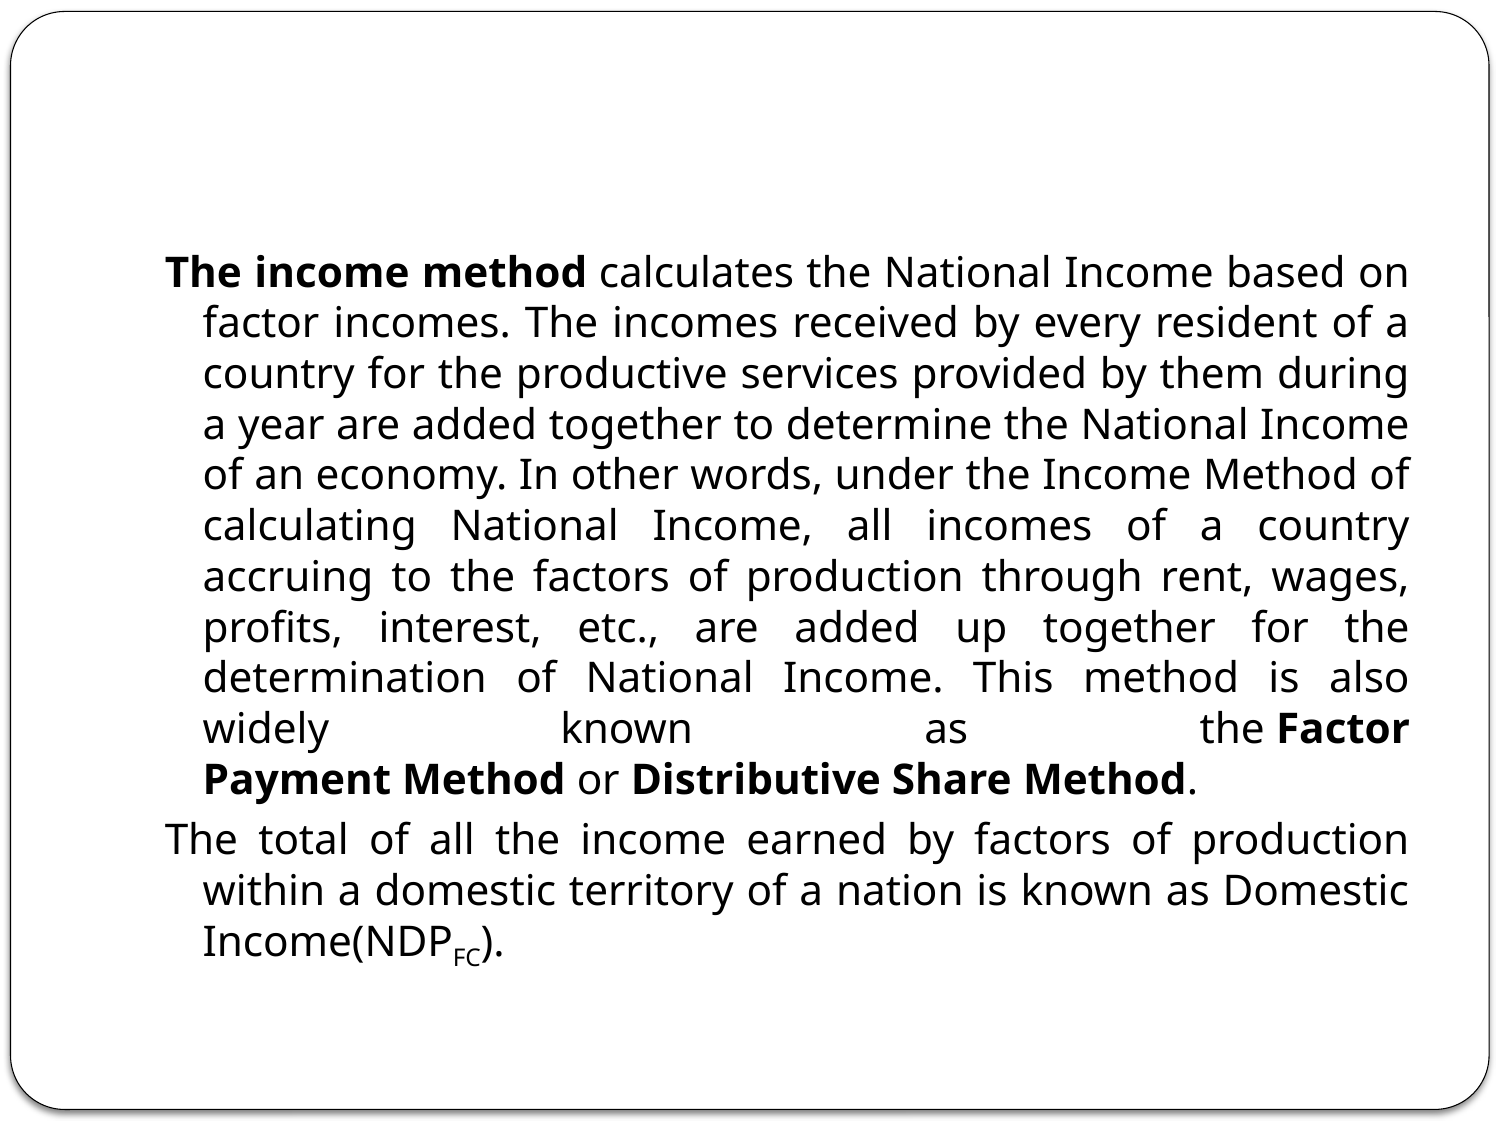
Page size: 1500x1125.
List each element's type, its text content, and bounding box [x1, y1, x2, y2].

list The income method calculates the National Income based on factor incomes. The incomes received by every resident of a country for the productive services provided by them during a year are added together to determine the National Income of an economy. In other words, under the Income Method of calculating National Income, all incomes of a country accruing to the factors of production through rent, wages, profits, interest, etc., are added up together for the determination of National Income. This method is also widely known as the Factor Payment Method or Distributive Share Method. The total of all the income earned by factors of production within a domestic territory of a nation is known as Domestic Income(NDPFC). [150, 237, 1425, 988]
